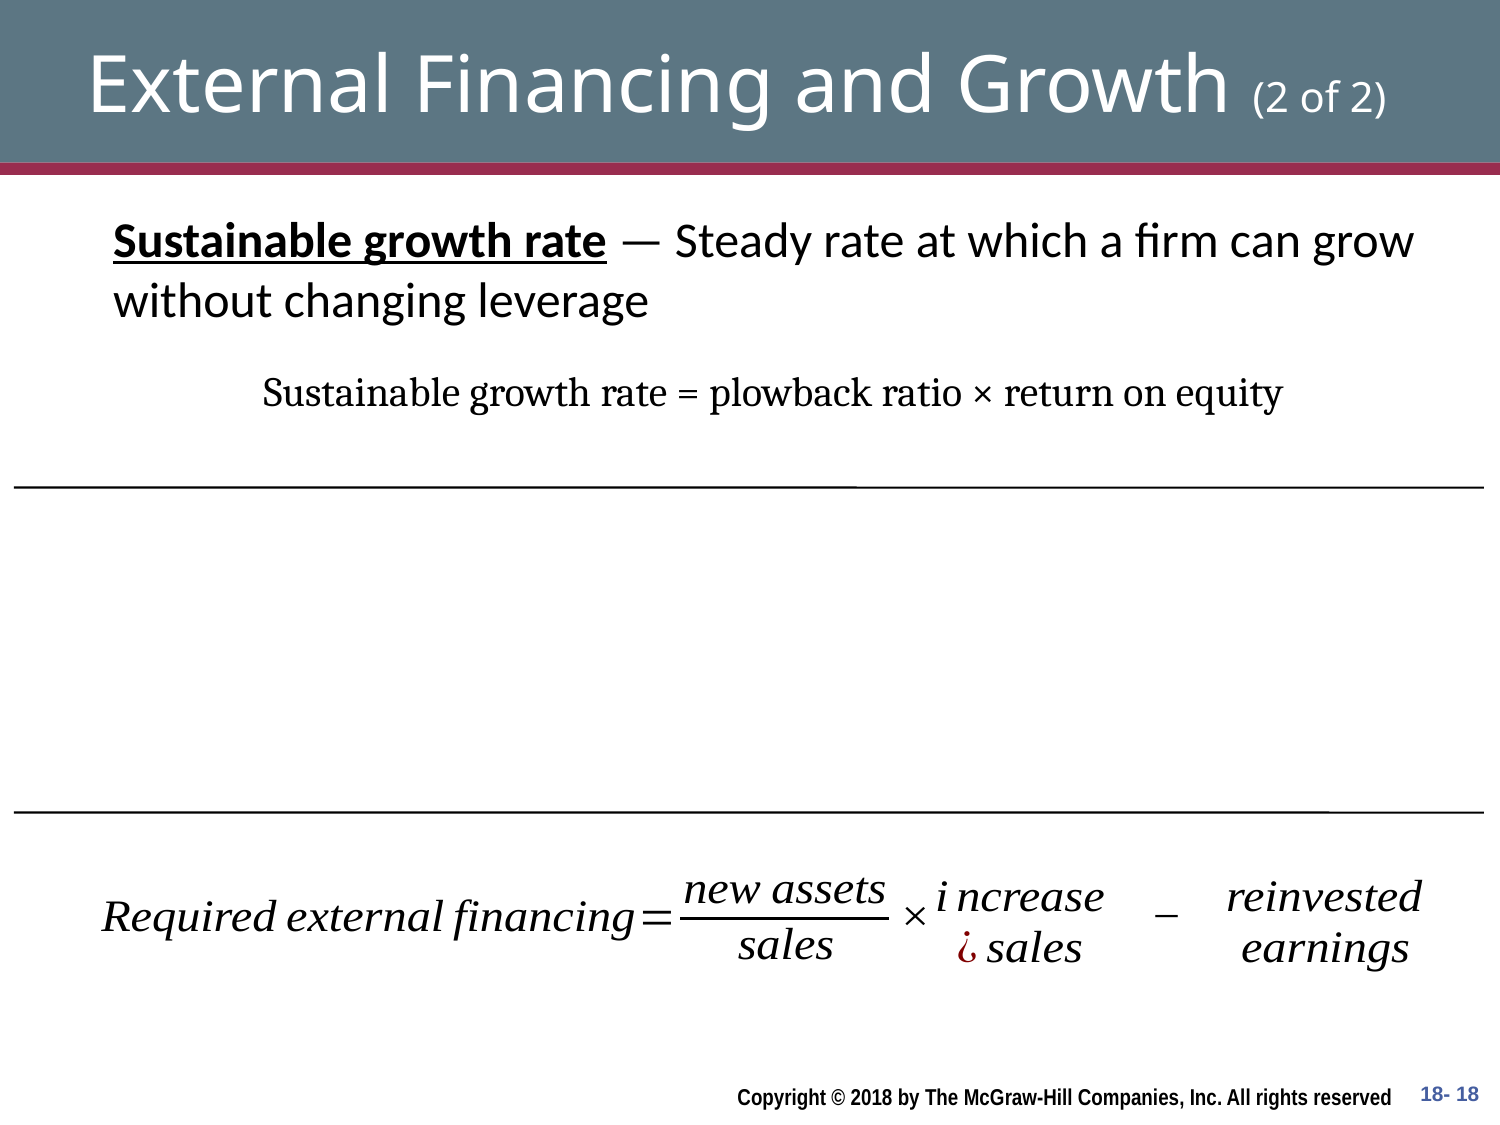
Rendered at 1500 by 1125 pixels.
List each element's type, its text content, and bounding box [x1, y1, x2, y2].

text_box Sustainable growth rate — Steady rate at which a firm can grow without changing leverage Sustainable growth rate = plowback ratio × return on equity [98, 200, 1449, 423]
title External Financing and Growth (2 of 2) [37, 12, 1457, 150]
